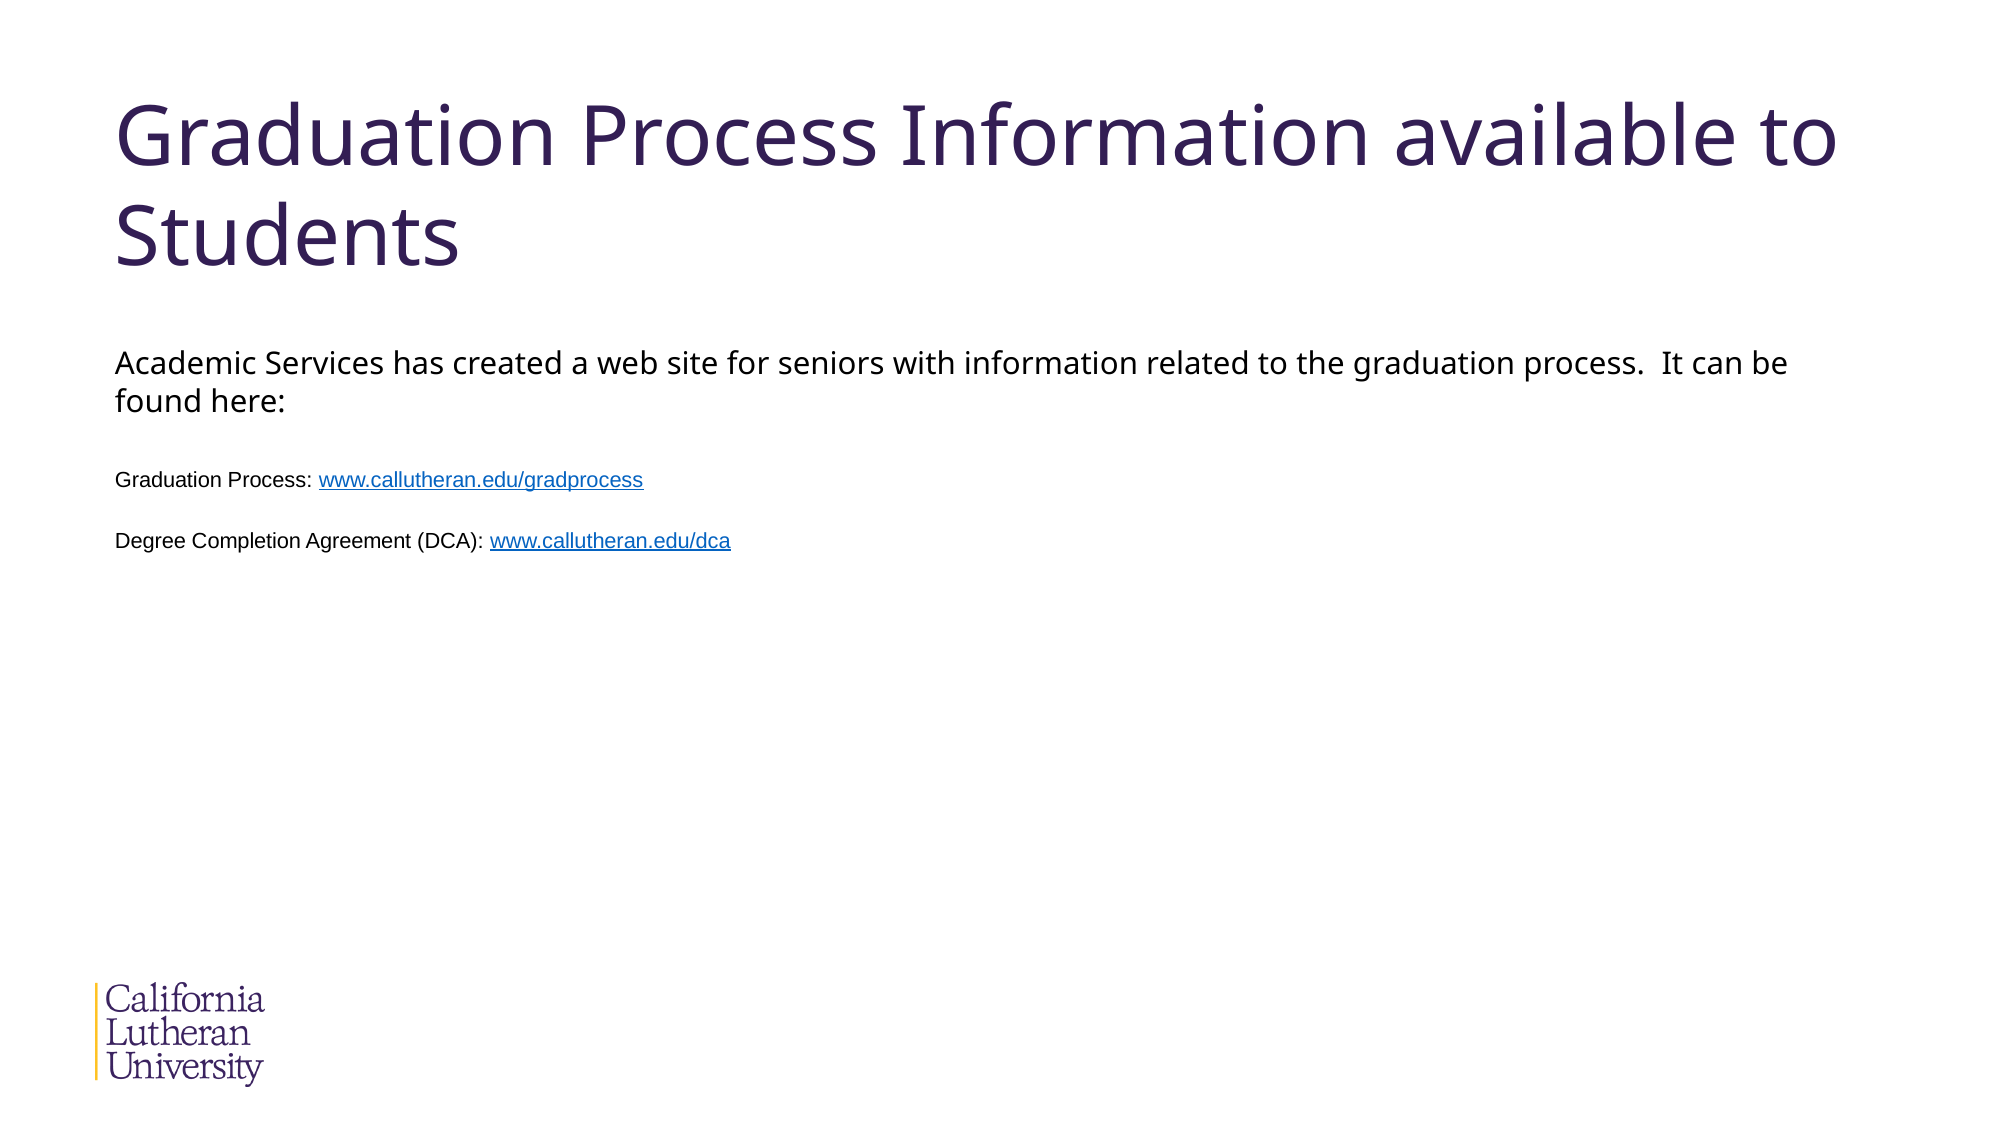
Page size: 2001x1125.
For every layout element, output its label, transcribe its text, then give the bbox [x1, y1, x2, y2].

title Graduation Process Information available to Students [99, 75, 1900, 197]
picture [95, 982, 265, 1087]
list Academic Services has created a web site for seniors with information related to the graduation process. It can be found here: Graduation Process: www.callutheran.edu/gradprocess Degree Completion Agreement (DCA): www.callutheran.edu/dca [99, 336, 1900, 945]
